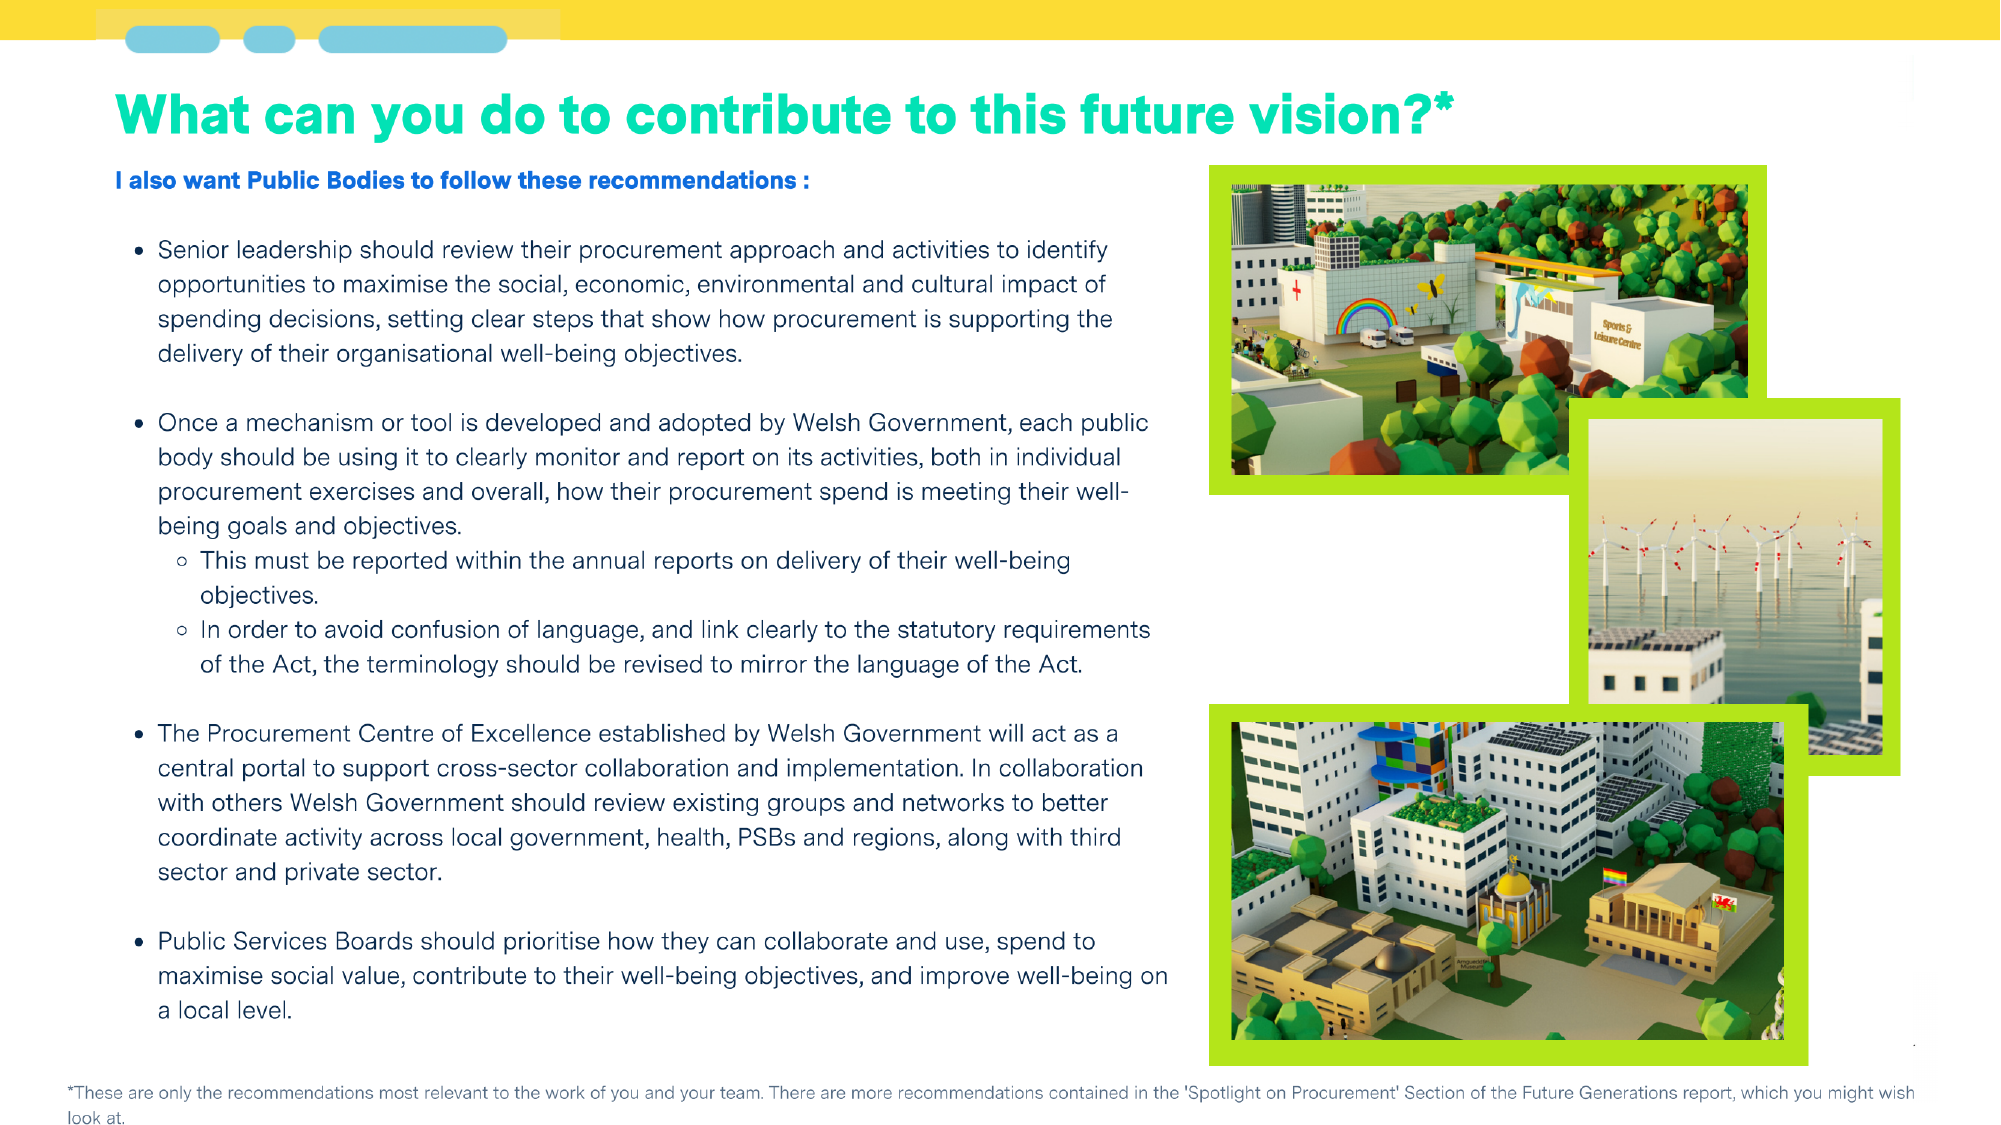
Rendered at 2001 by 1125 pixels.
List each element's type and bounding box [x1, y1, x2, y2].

picture [57, 9, 1938, 1125]
text_box [0, 0, 2000, 41]
